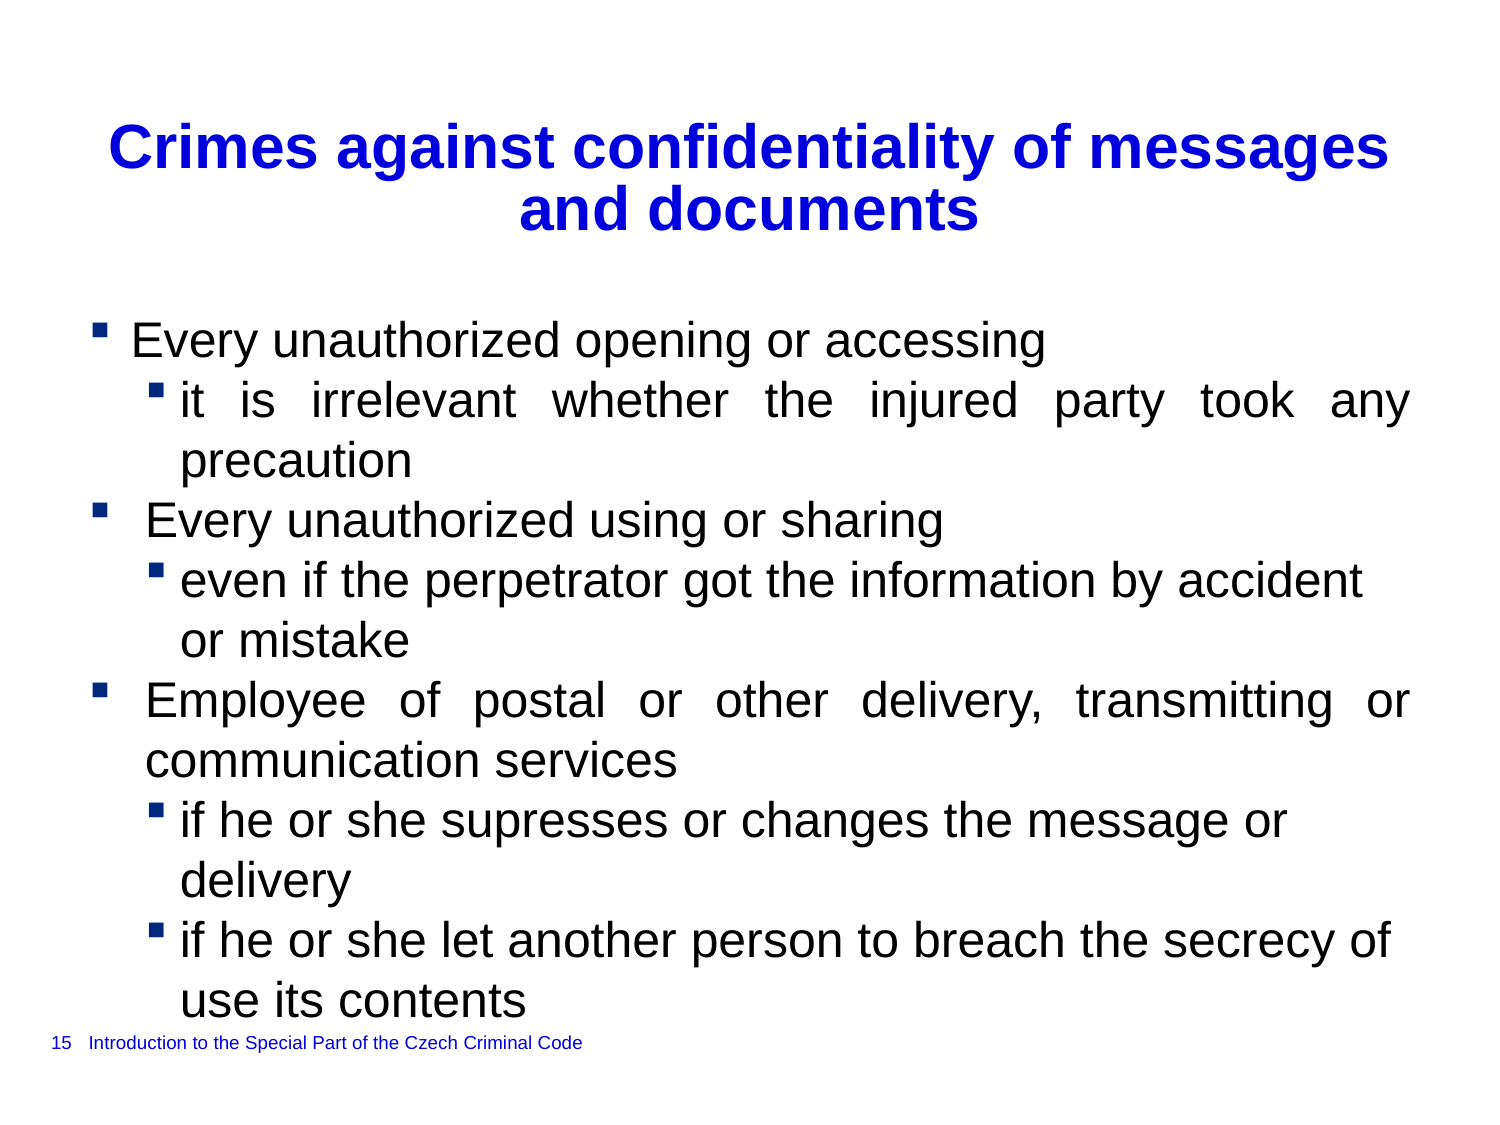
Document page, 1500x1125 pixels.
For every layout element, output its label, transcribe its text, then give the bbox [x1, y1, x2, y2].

footer Introduction to the Special Part of the Czech Criminal Code [88, 1021, 1063, 1063]
slide_number 15 [50, 1021, 82, 1063]
list Every unauthorized opening or accessing it is irrelevant whether the injured party took any precaution Every unauthorized using or sharing even if the perpetrator got the information by accident or mistake Employee of postal or other delivery, transmitting or communication services if he or she supresses or changes the message or delivery if he or she let another person to breach the secrecy of use its contents [88, 307, 1412, 957]
title Crimes against confidentiality of messages and documents [88, 118, 1412, 193]
